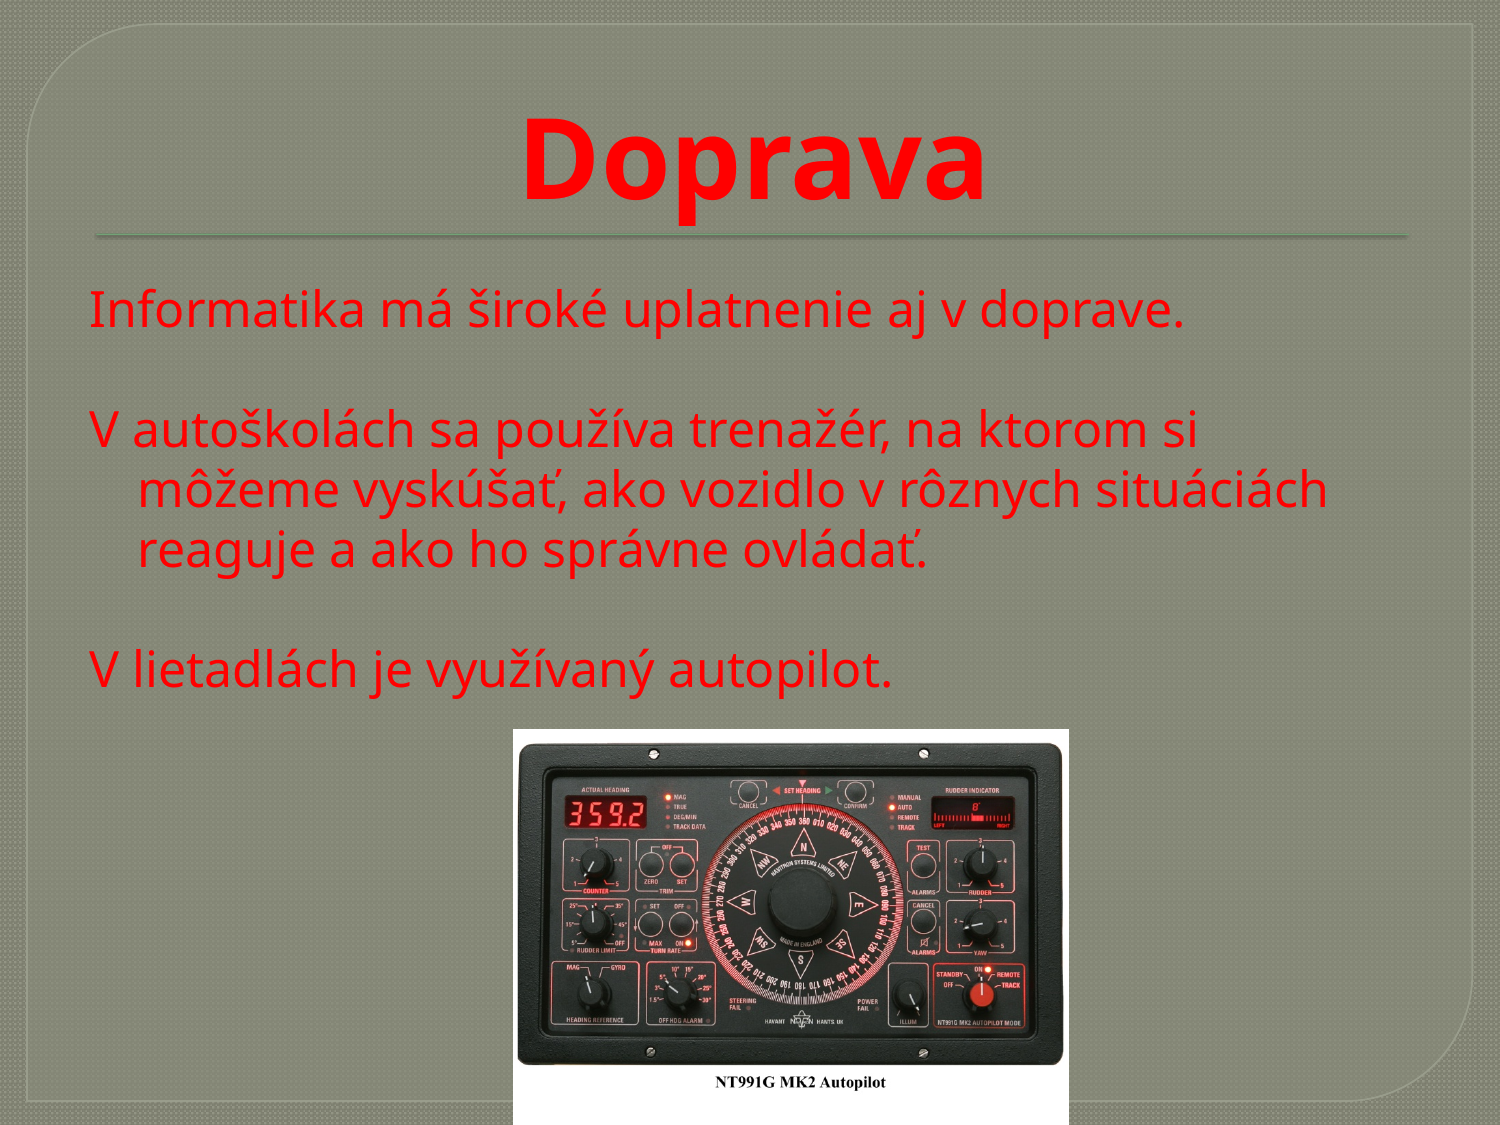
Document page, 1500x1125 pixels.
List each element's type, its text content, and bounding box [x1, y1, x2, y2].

list Informatika má široké uplatnenie aj v doprave. V autoškolách sa používa trenažér, na ktorom si môžeme vyskúšať, ako vozidlo v rôznych situáciách reaguje a ako ho správne ovládať. V lietadlách je využívaný autopilot. [75, 270, 1425, 1013]
picture [513, 729, 1070, 1125]
title Doprava [75, 41, 1425, 230]
